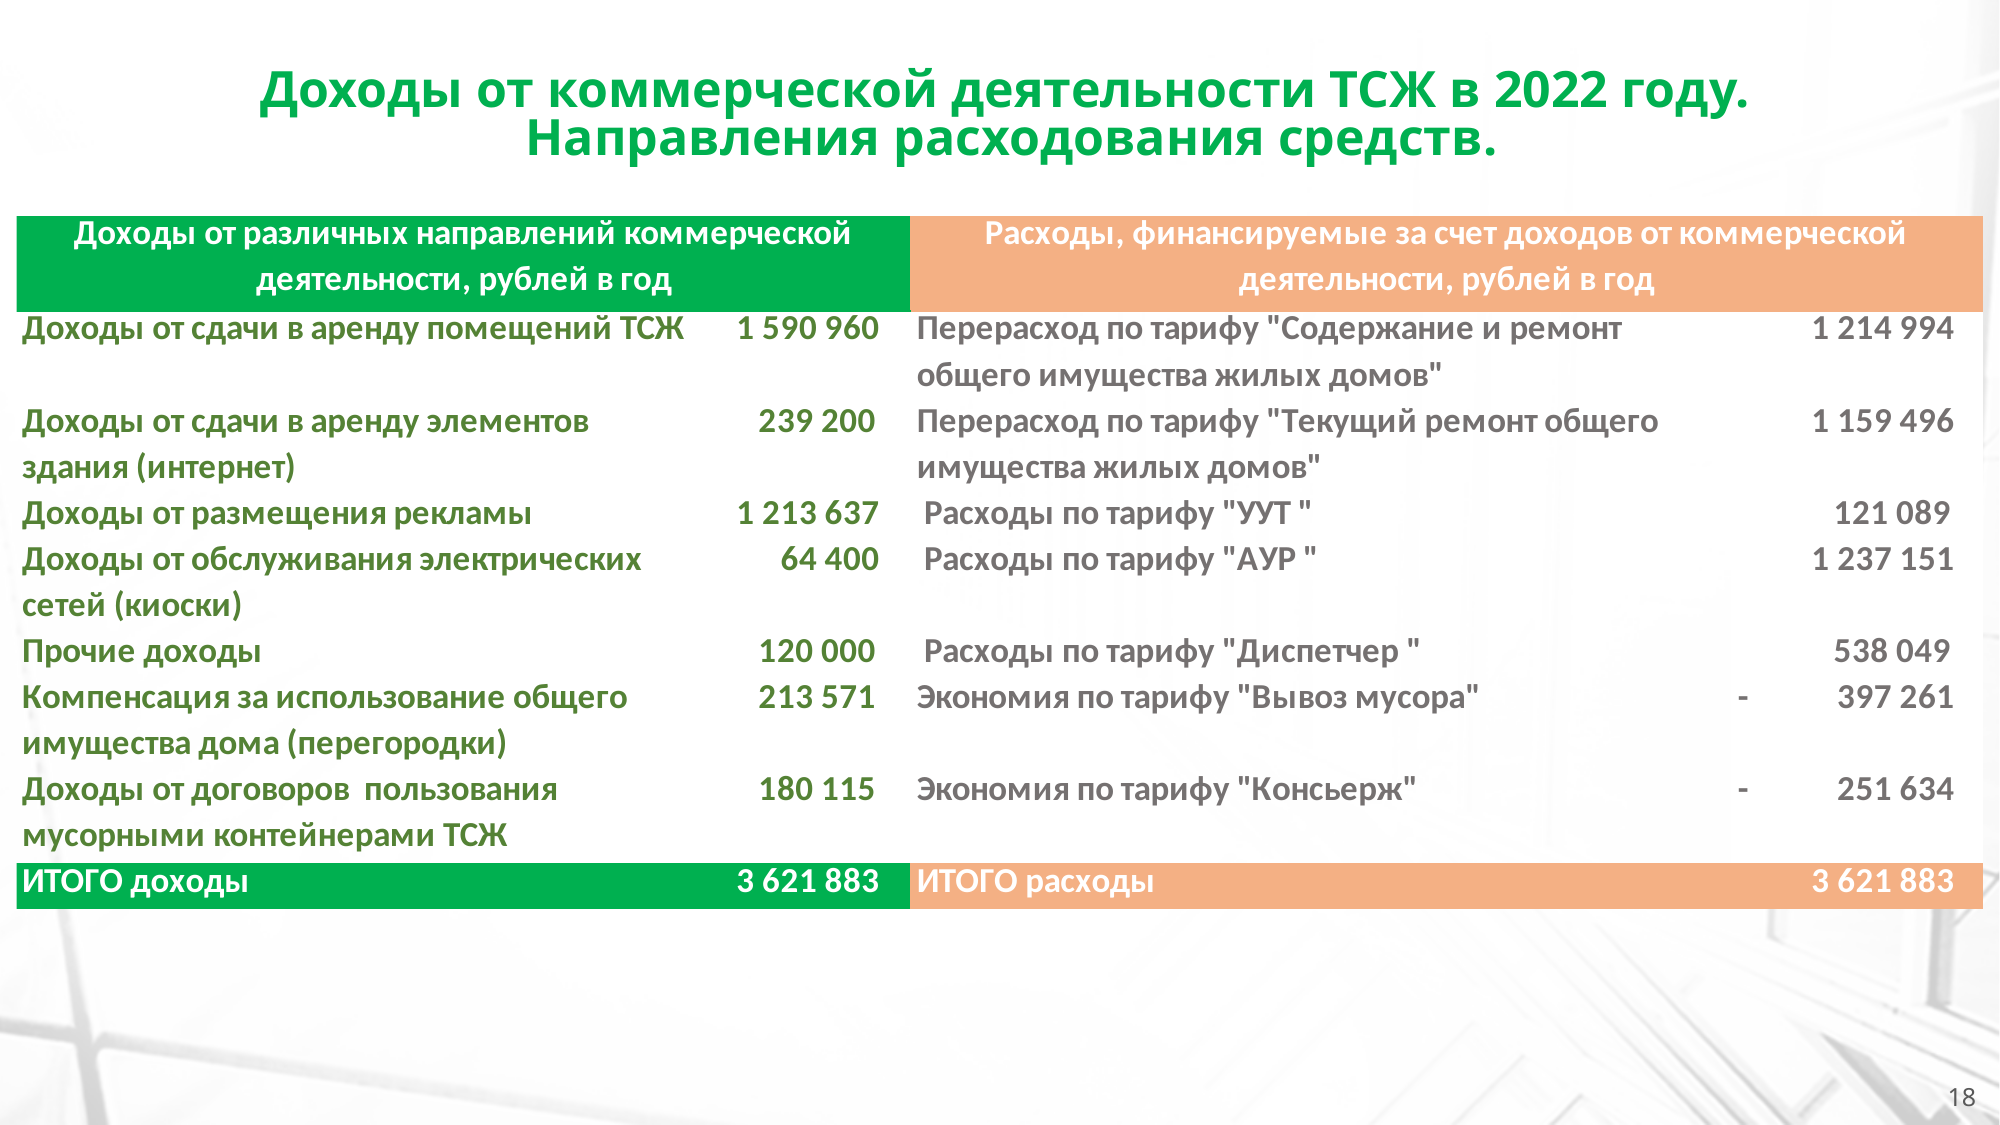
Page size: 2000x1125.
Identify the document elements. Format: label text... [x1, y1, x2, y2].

picture [14, 214, 1985, 911]
slide_number 18 [1791, 1075, 1992, 1121]
title Доходы от коммерческой деятельности ТСЖ в 2022 году. Направления расходования средств. [78, 19, 1946, 173]
